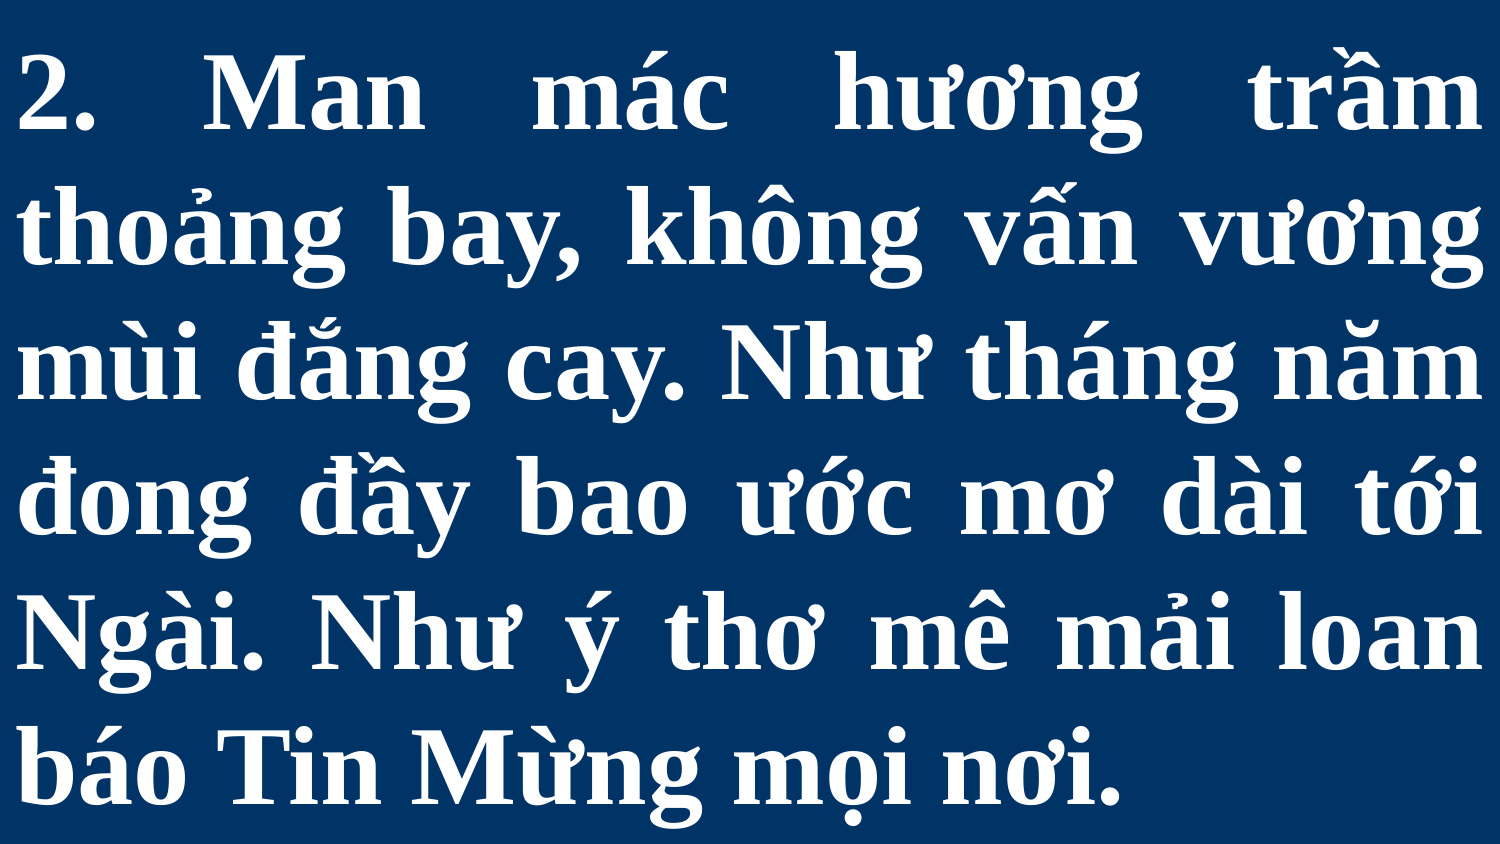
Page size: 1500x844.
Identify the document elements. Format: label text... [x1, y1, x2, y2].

title 2. Man mác hương trầm thoảng bay, không vấn vương mùi đắng cay. Như tháng năm đong đầy bao ước mơ dài tới Ngài. Như ý thơ mê mải loan báo Tin Mừng mọi nơi. [0, 0, 1500, 844]
